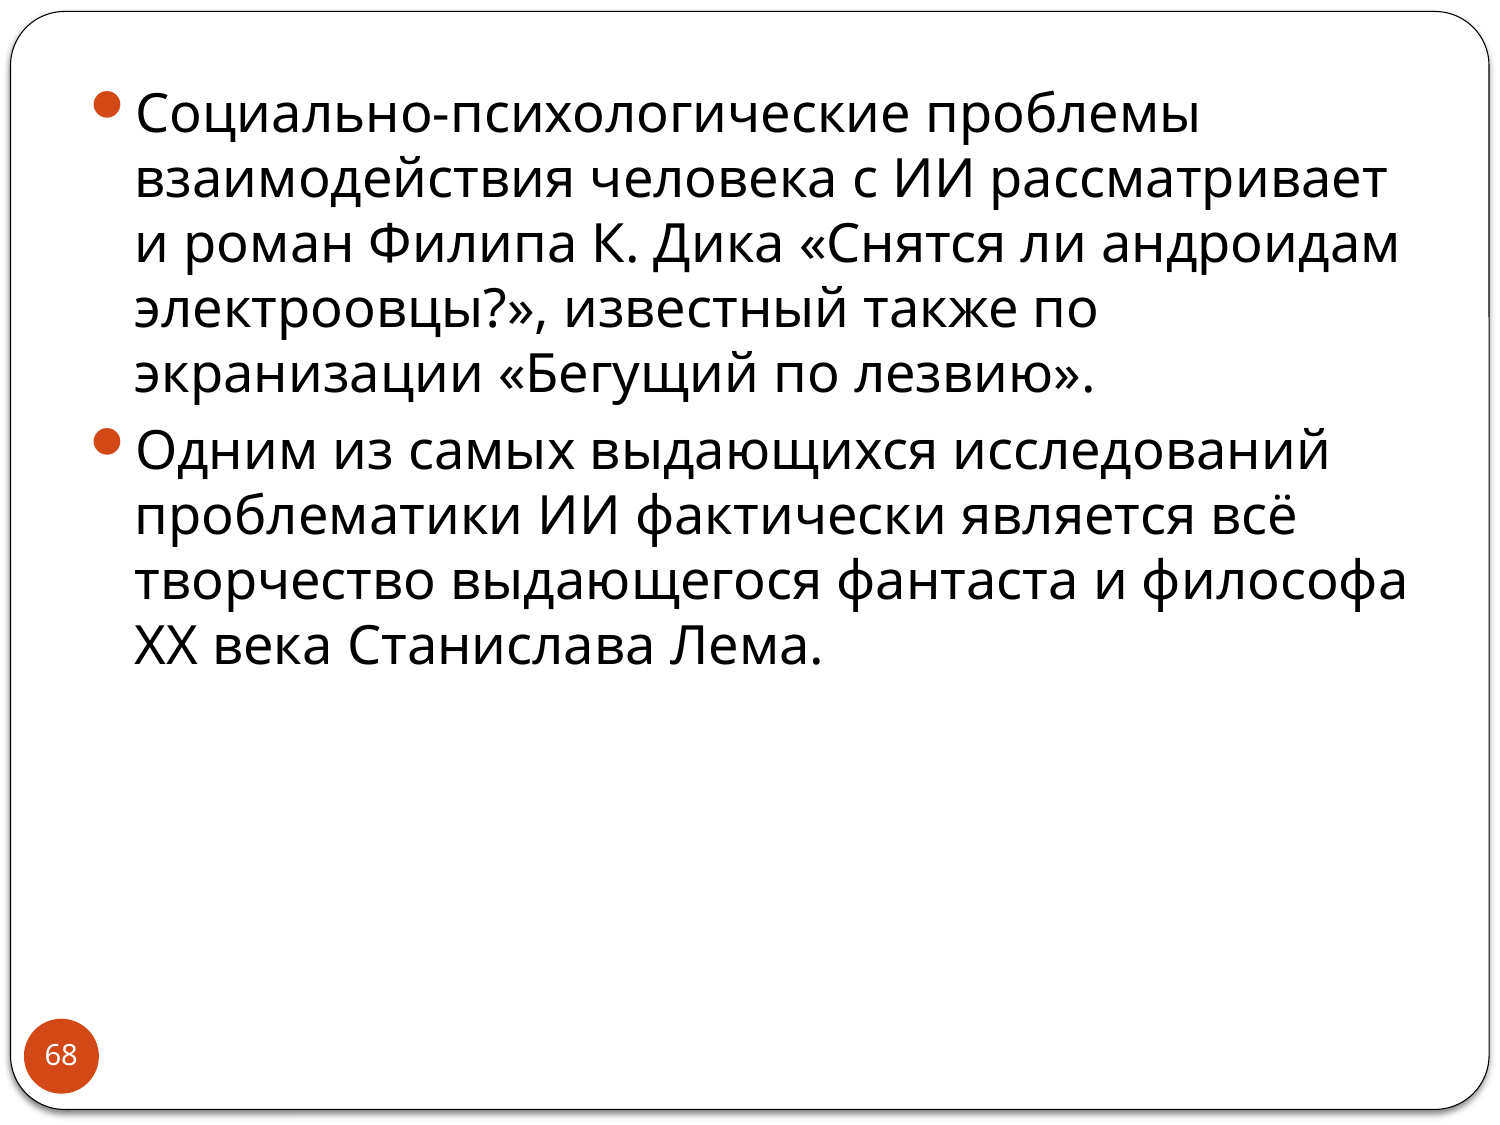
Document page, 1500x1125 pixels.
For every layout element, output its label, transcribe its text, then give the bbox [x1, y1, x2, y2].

slide_number 68 [23, 1018, 99, 1094]
list Социально-психологические проблемы взаимодействия человека с ИИ рассматривает и роман Филипа К. Дика «Снятся ли андроидам электроовцы?», известный также по экранизации «Бегущий по лезвию». Одним из самых выдающихся исследований проблематики ИИ фактически является всё творчество выдающегося фантаста и философа XX века Станислава Лема. [75, 70, 1425, 1005]
